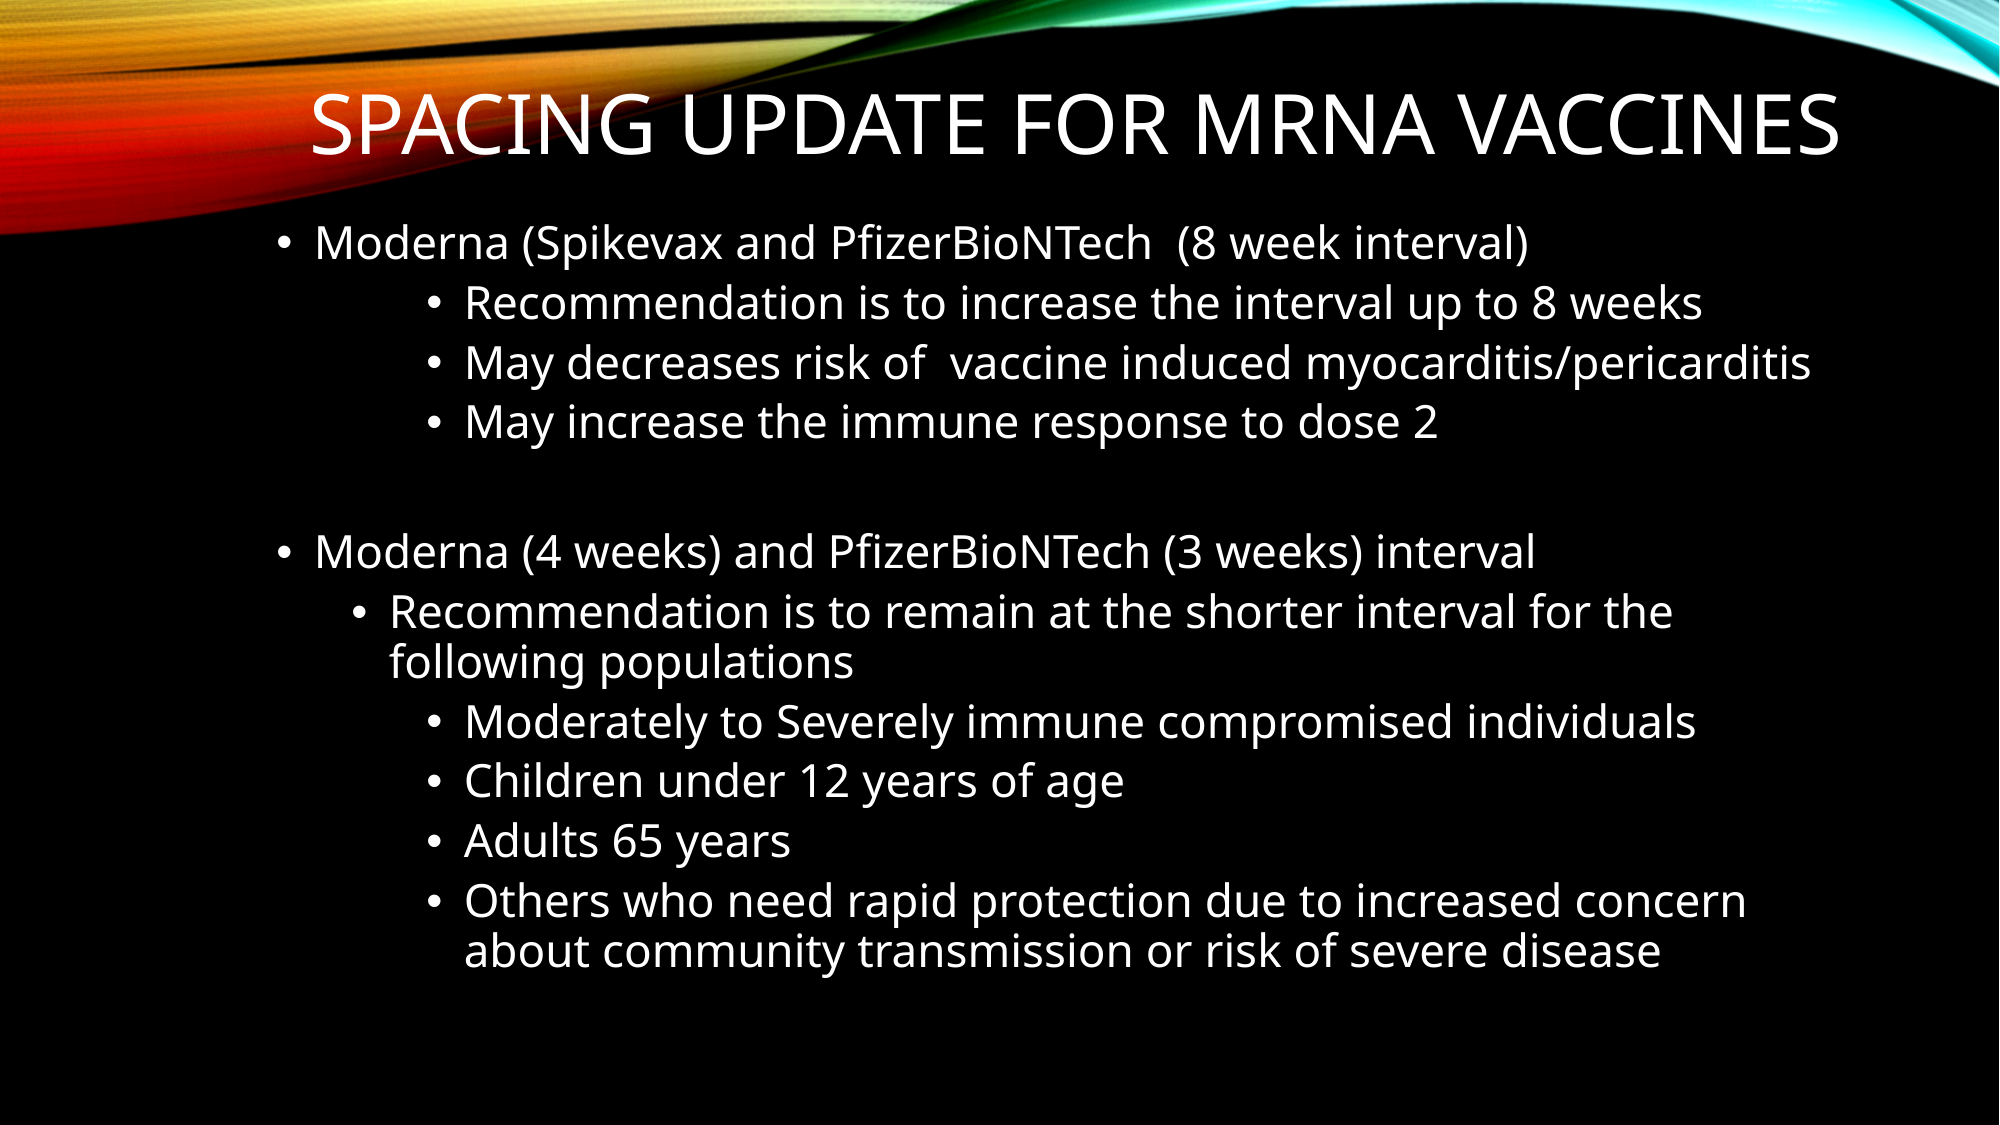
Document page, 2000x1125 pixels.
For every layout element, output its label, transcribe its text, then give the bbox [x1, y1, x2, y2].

title Spacing update for mRNA vaccines [274, 62, 1880, 194]
picture [0, 0, 2000, 237]
list Moderna (Spikevax and PfizerBioNTech (8 week interval) Recommendation is to increase the interval up to 8 weeks May decreases risk of vaccine induced myocarditis/pericarditis May increase the immune response to dose 2 Moderna (4 weeks) and PfizerBioNTech (3 weeks) interval Recommendation is to remain at the shorter interval for the following populations Moderately to Severely immune compromised individuals Children under 12 years of age Adults 65 years Others who need rapid protection due to increased concern about community transmission or risk of severe disease [261, 212, 1867, 1125]
